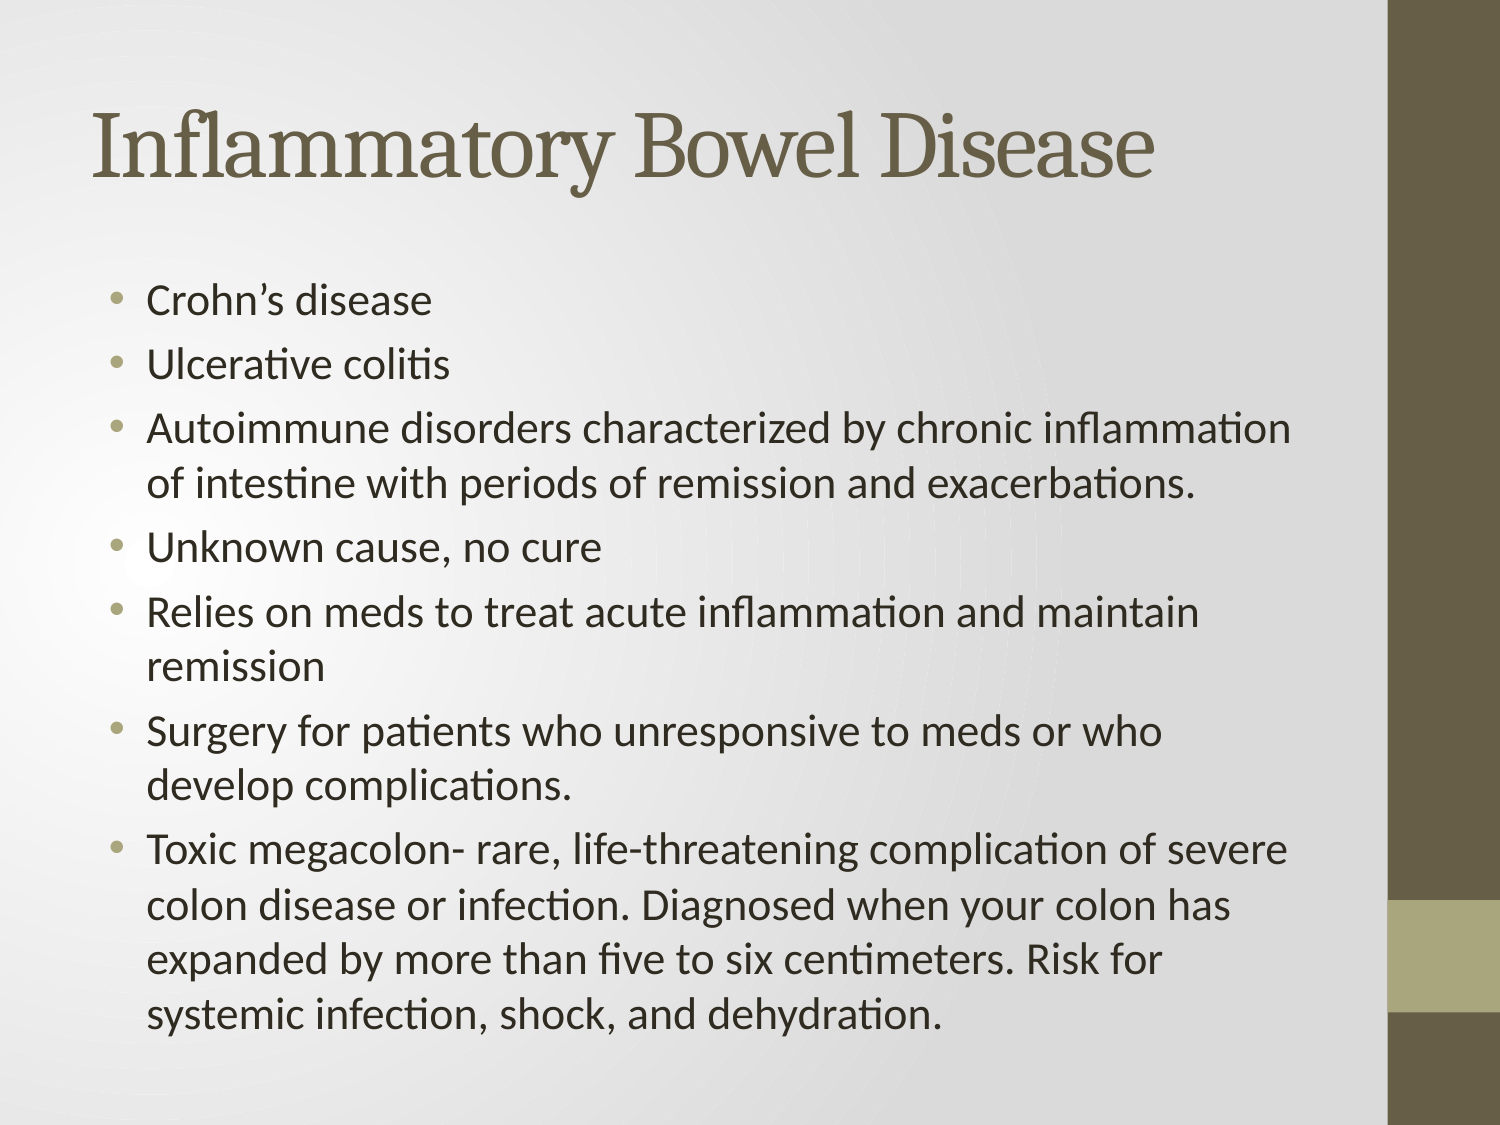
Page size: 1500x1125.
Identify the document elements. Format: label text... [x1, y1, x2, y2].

title Inflammatory Bowel Disease [75, 45, 1325, 233]
list Crohn’s disease Ulcerative colitis Autoimmune disorders characterized by chronic inflammation of intestine with periods of remission and exacerbations. Unknown cause, no cure Relies on meds to treat acute inflammation and maintain remission Surgery for patients who unresponsive to meds or who develop complications. Toxic megacolon- rare, life-threatening complication of severe colon disease or infection. Diagnosed when your colon has expanded by more than five to six centimeters. Risk for systemic infection, shock, and dehydration. [75, 262, 1325, 1050]
